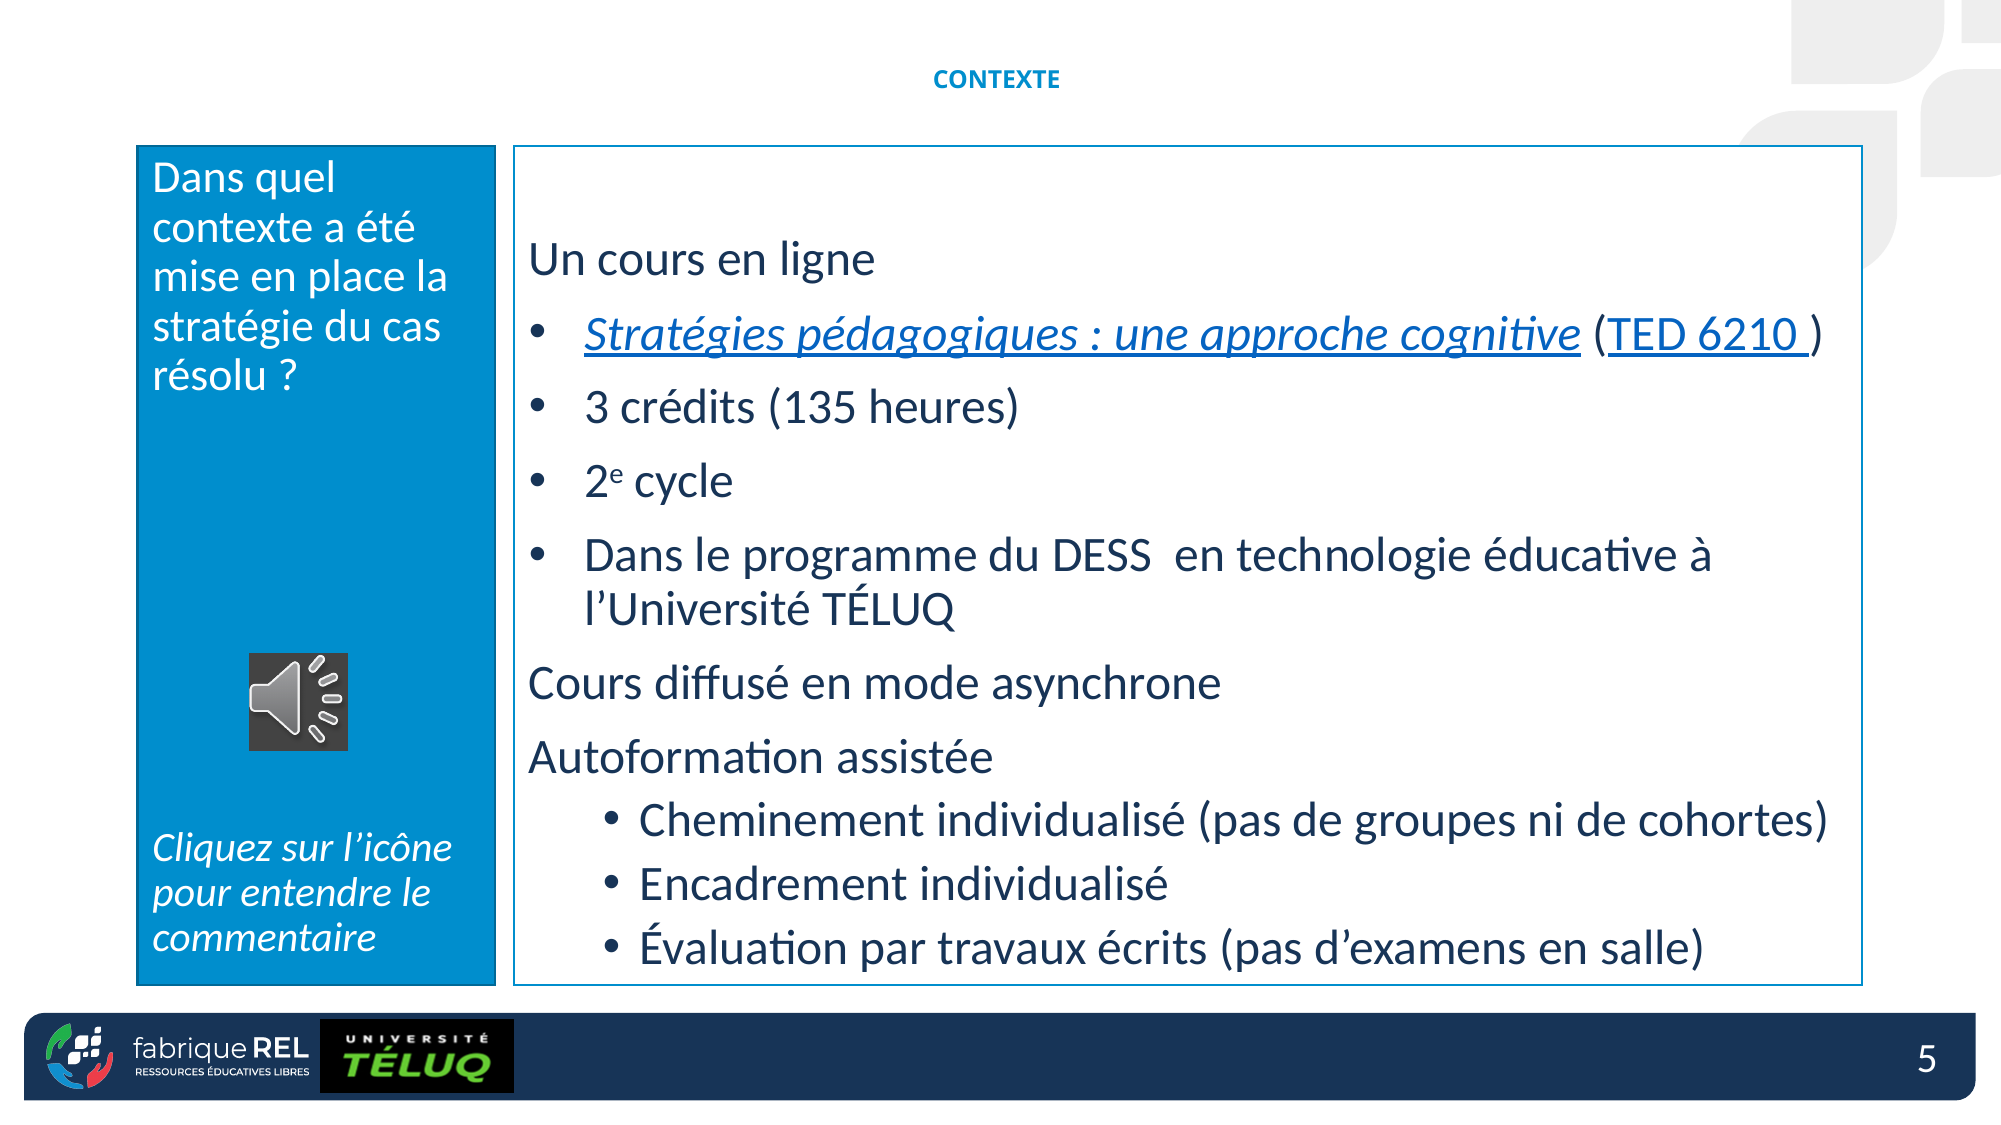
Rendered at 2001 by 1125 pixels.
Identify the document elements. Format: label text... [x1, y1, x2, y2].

title CONTEXTE [137, 59, 1863, 102]
list Un cours en ligne Stratégies pédagogiques : une approche cognitive (TED 6210 ) 3 crédits (135 heures) 2e cycle Dans le programme du DESS en technologie éducative à l’Université TÉLUQ Cours diffusé en mode asynchrone Autoformation assistée Cheminement individualisé (pas de groupes ni de cohortes) Encadrement individualisé Évaluation par travaux écrits (pas d’examens en salle) [513, 145, 1863, 986]
picture [250, 654, 347, 750]
picture [25, 979, 514, 1125]
slide_number 5 [1816, 1025, 1953, 1086]
list Dans quel contexte a été mise en place la stratégie du cas résolu ? Cliquez sur l’icône pour entendre le commentaire [136, 145, 496, 986]
